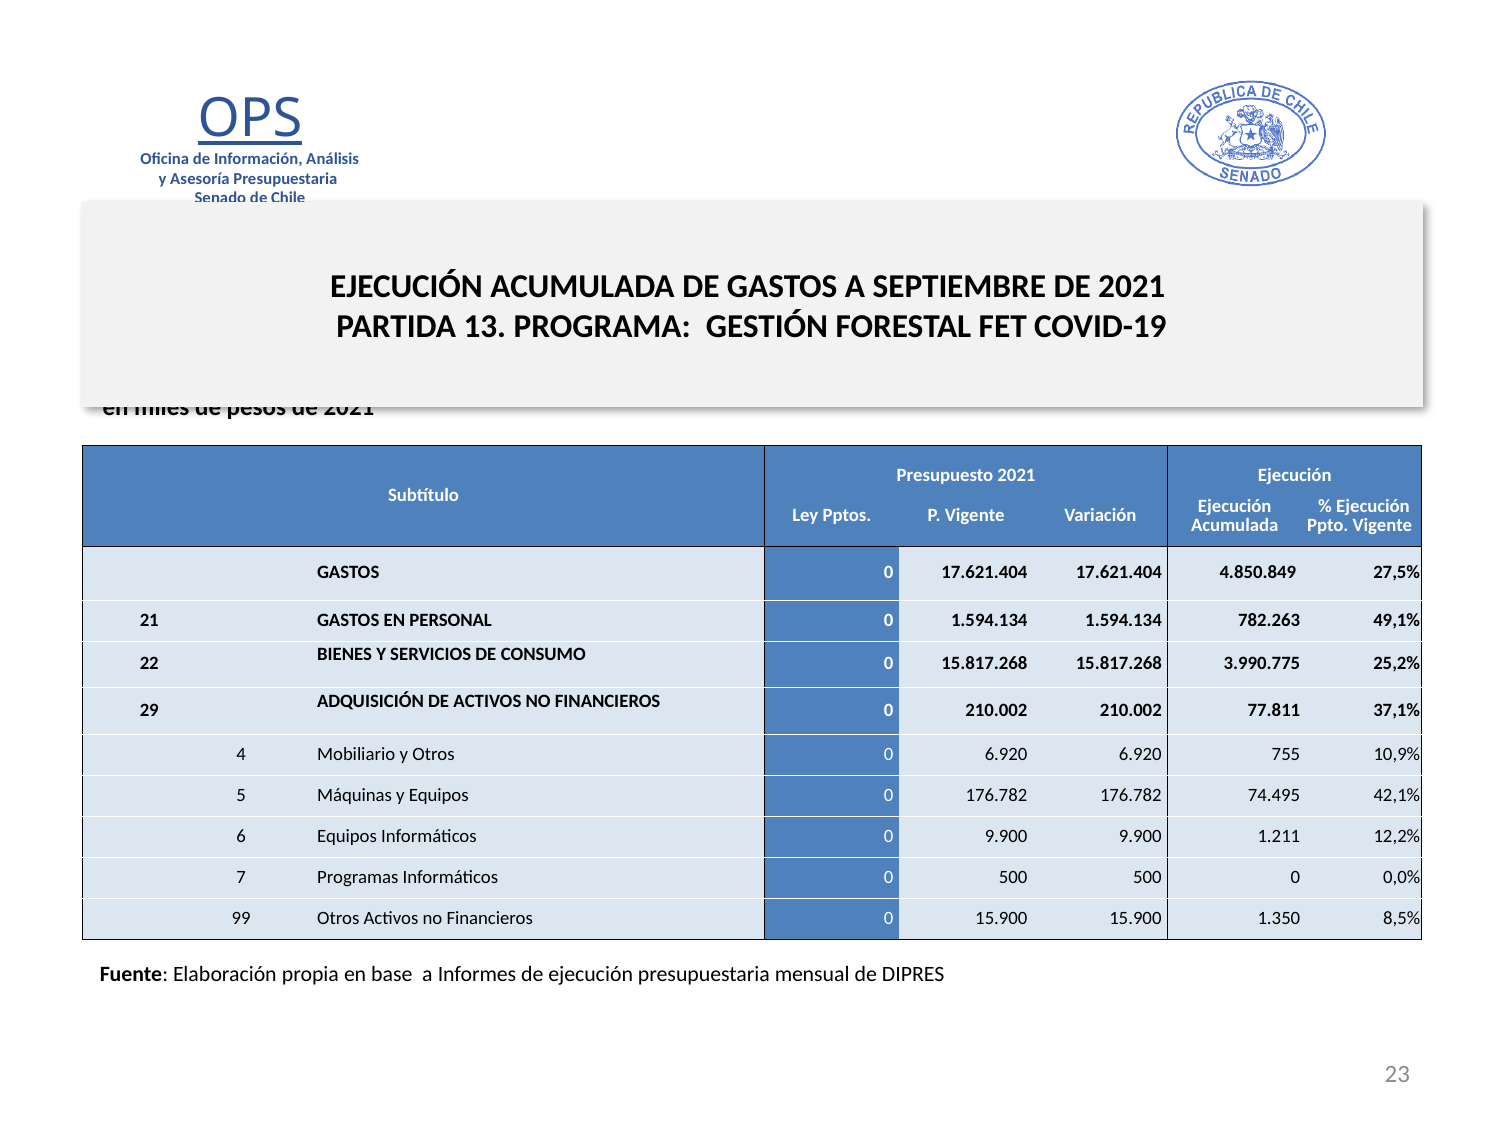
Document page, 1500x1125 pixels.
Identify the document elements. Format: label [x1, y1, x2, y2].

table_cell [765, 547, 1167, 600]
title [82, 202, 1422, 407]
table_cell [1168, 817, 1421, 857]
picture [1160, 74, 1340, 191]
table_cell [83, 817, 764, 857]
table_cell [83, 547, 764, 600]
table_cell [83, 899, 764, 939]
table_cell [1168, 601, 1421, 641]
table_cell [1168, 858, 1421, 898]
table_cell [765, 486, 1167, 546]
table_cell [83, 776, 764, 816]
table_cell [765, 899, 1167, 939]
table_cell [765, 735, 1167, 775]
table_cell [1168, 547, 1421, 600]
table_cell [1168, 776, 1421, 816]
table_header [765, 446, 1167, 486]
table_cell [83, 688, 764, 734]
table_cell [765, 817, 1167, 857]
slide_number [1074, 1042, 1425, 1103]
table_cell [765, 642, 1167, 687]
table_cell [1168, 486, 1421, 546]
table_header [83, 446, 764, 546]
table_cell [765, 858, 1167, 898]
footer [85, 952, 1365, 989]
text_box [87, 407, 1379, 431]
table_cell [83, 858, 764, 898]
table_cell [765, 688, 1167, 734]
table_cell [1168, 688, 1421, 734]
table_cell [1168, 899, 1421, 939]
table_header [1168, 446, 1421, 486]
table_cell [765, 776, 1167, 816]
table_cell [83, 735, 764, 775]
table_cell [1168, 642, 1421, 687]
table_cell [765, 601, 1167, 641]
table_cell [83, 601, 764, 641]
table_cell [83, 642, 764, 687]
table_cell [1168, 735, 1421, 775]
